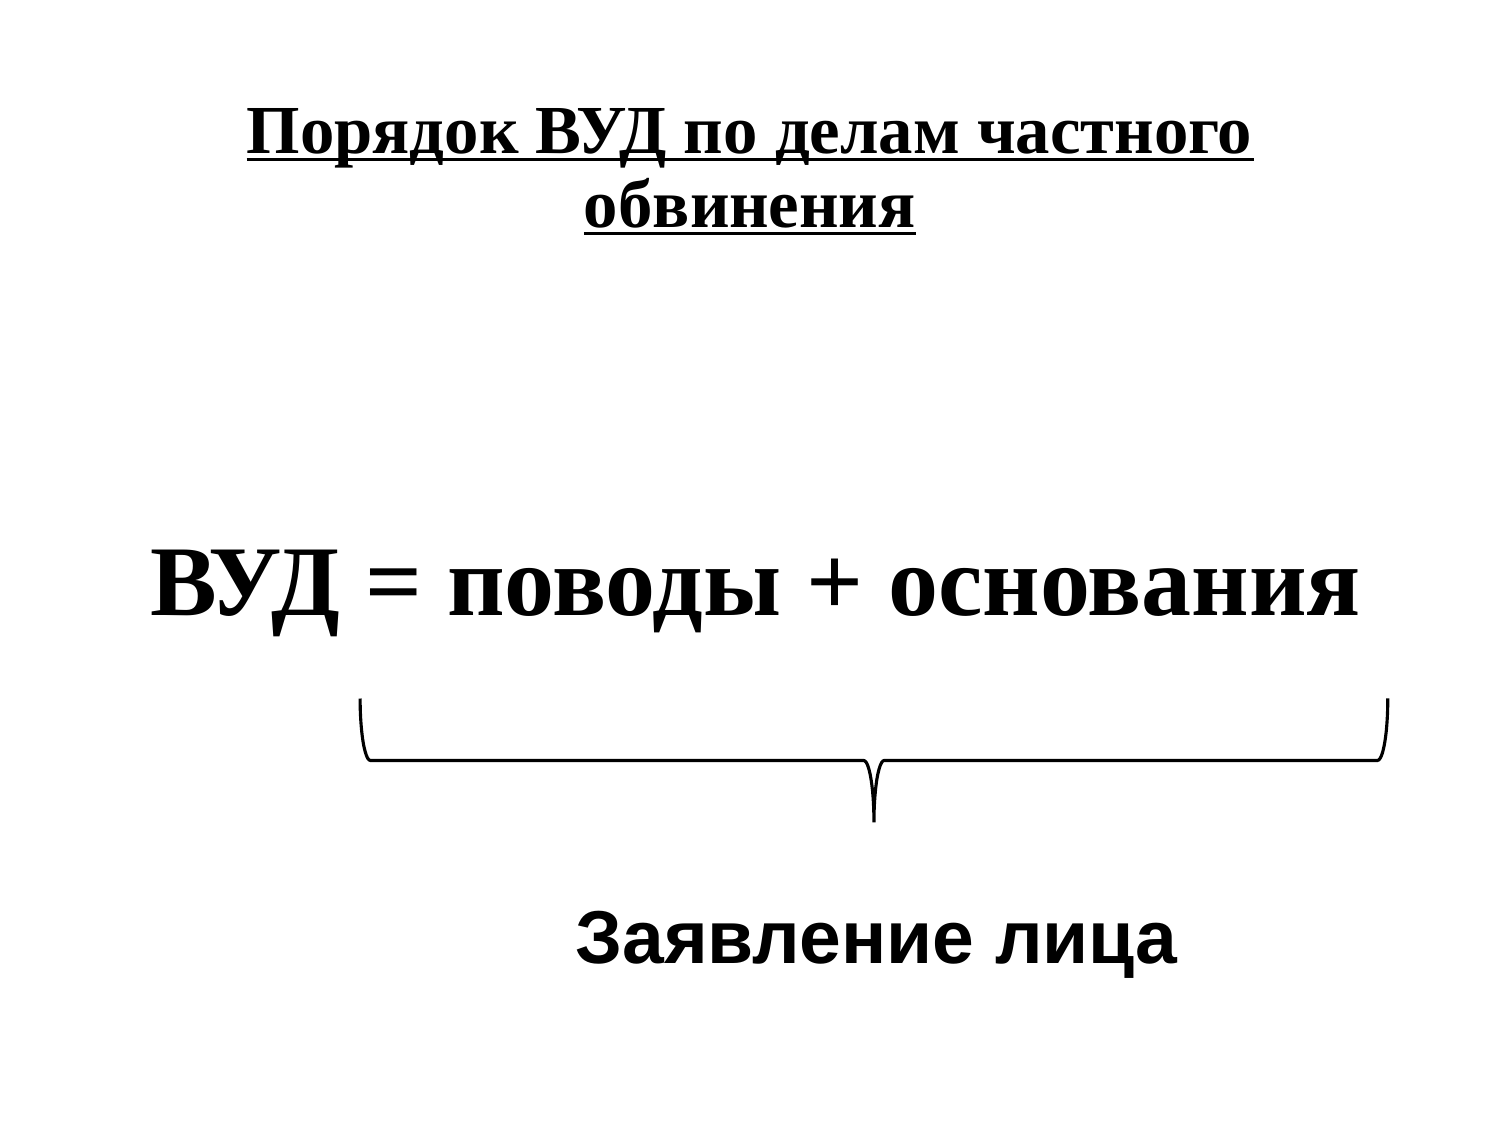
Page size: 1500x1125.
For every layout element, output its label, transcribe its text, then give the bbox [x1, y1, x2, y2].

title Порядок ВУД по делам частного обвинения [103, 59, 1397, 262]
text_box Заявление лица [560, 881, 1223, 987]
text_box [358, 698, 1390, 823]
list ВУД = поводы + основания [41, 262, 1471, 1006]
